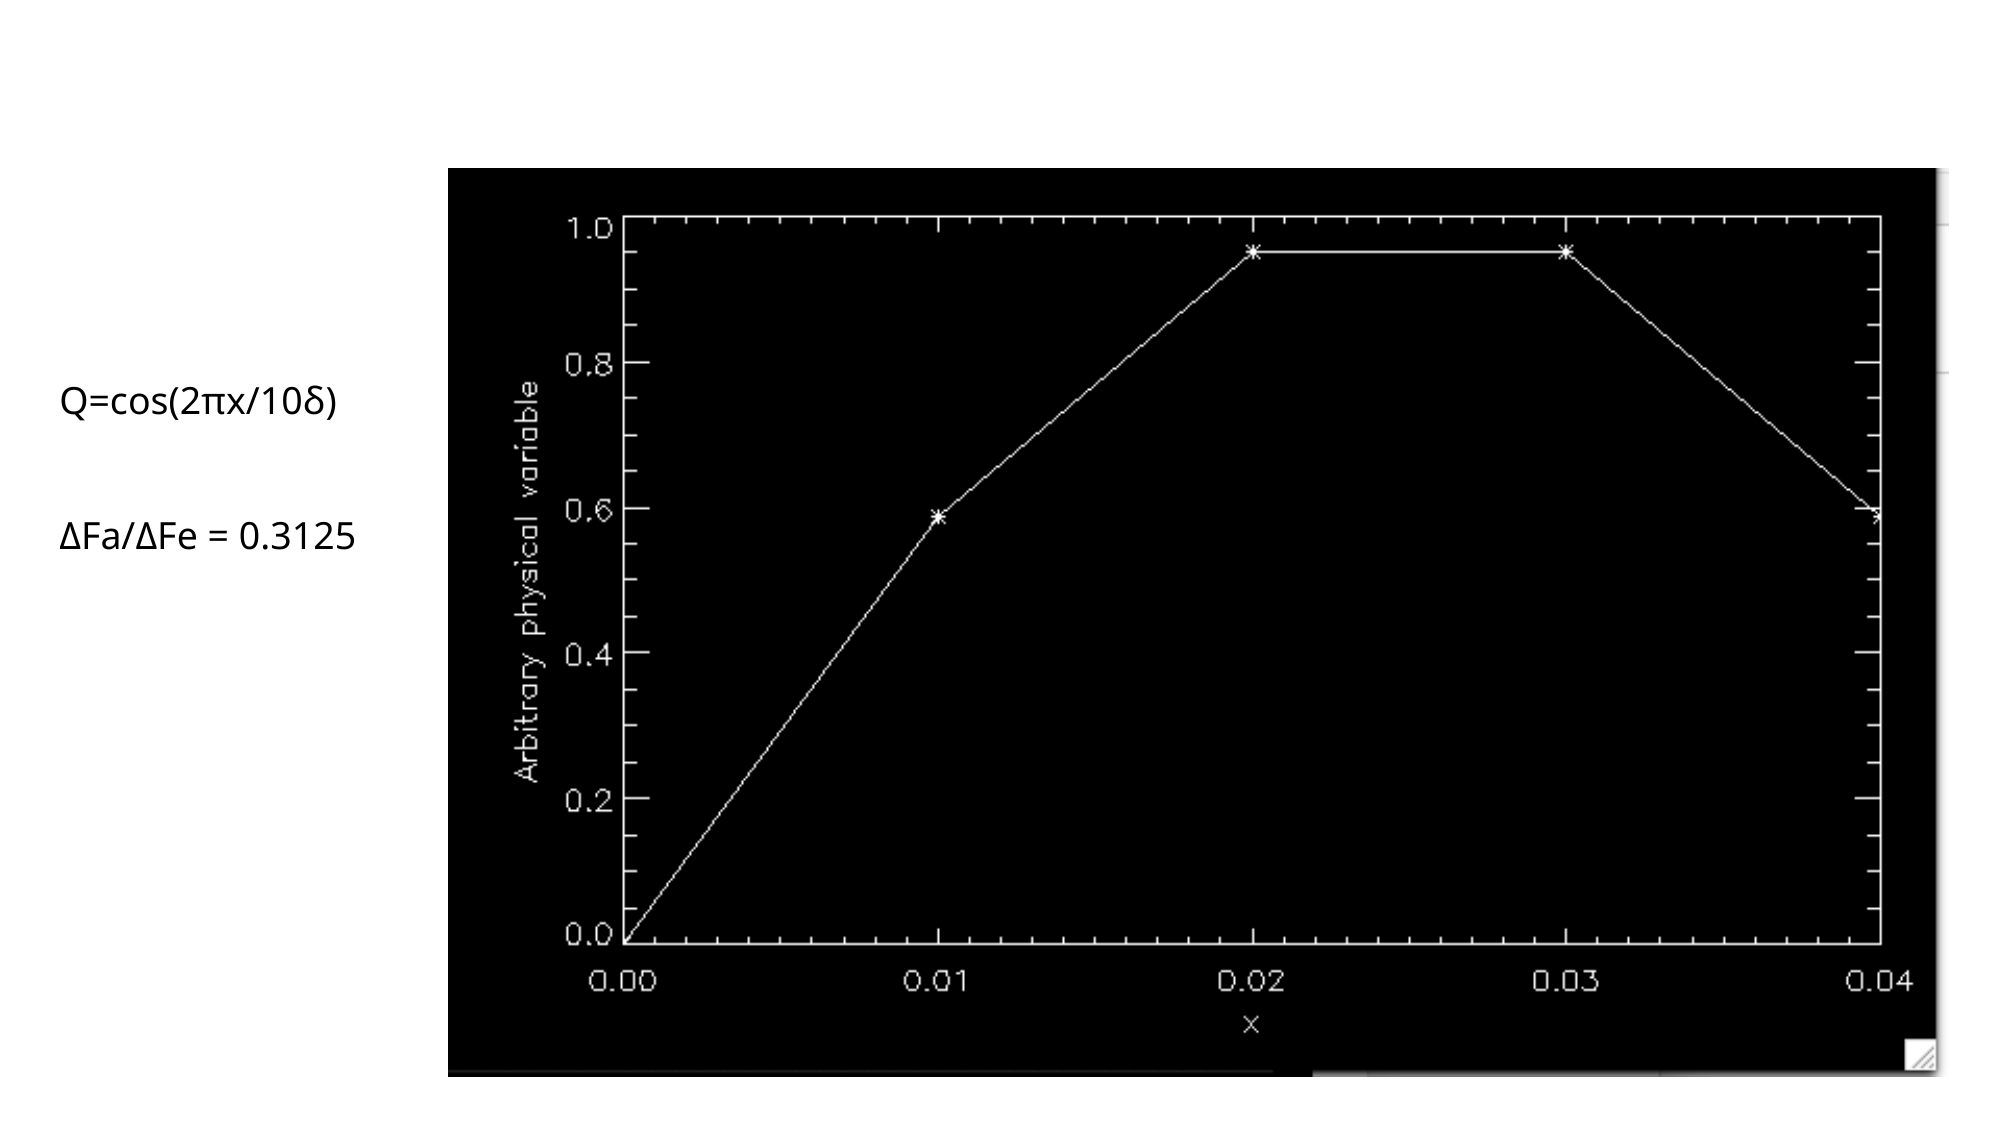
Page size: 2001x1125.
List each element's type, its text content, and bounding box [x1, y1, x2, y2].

picture [448, 168, 1949, 1077]
text_box Q=cos(2πx/10δ) ΔFa/ΔFe = 0.3125 [44, 369, 372, 564]
